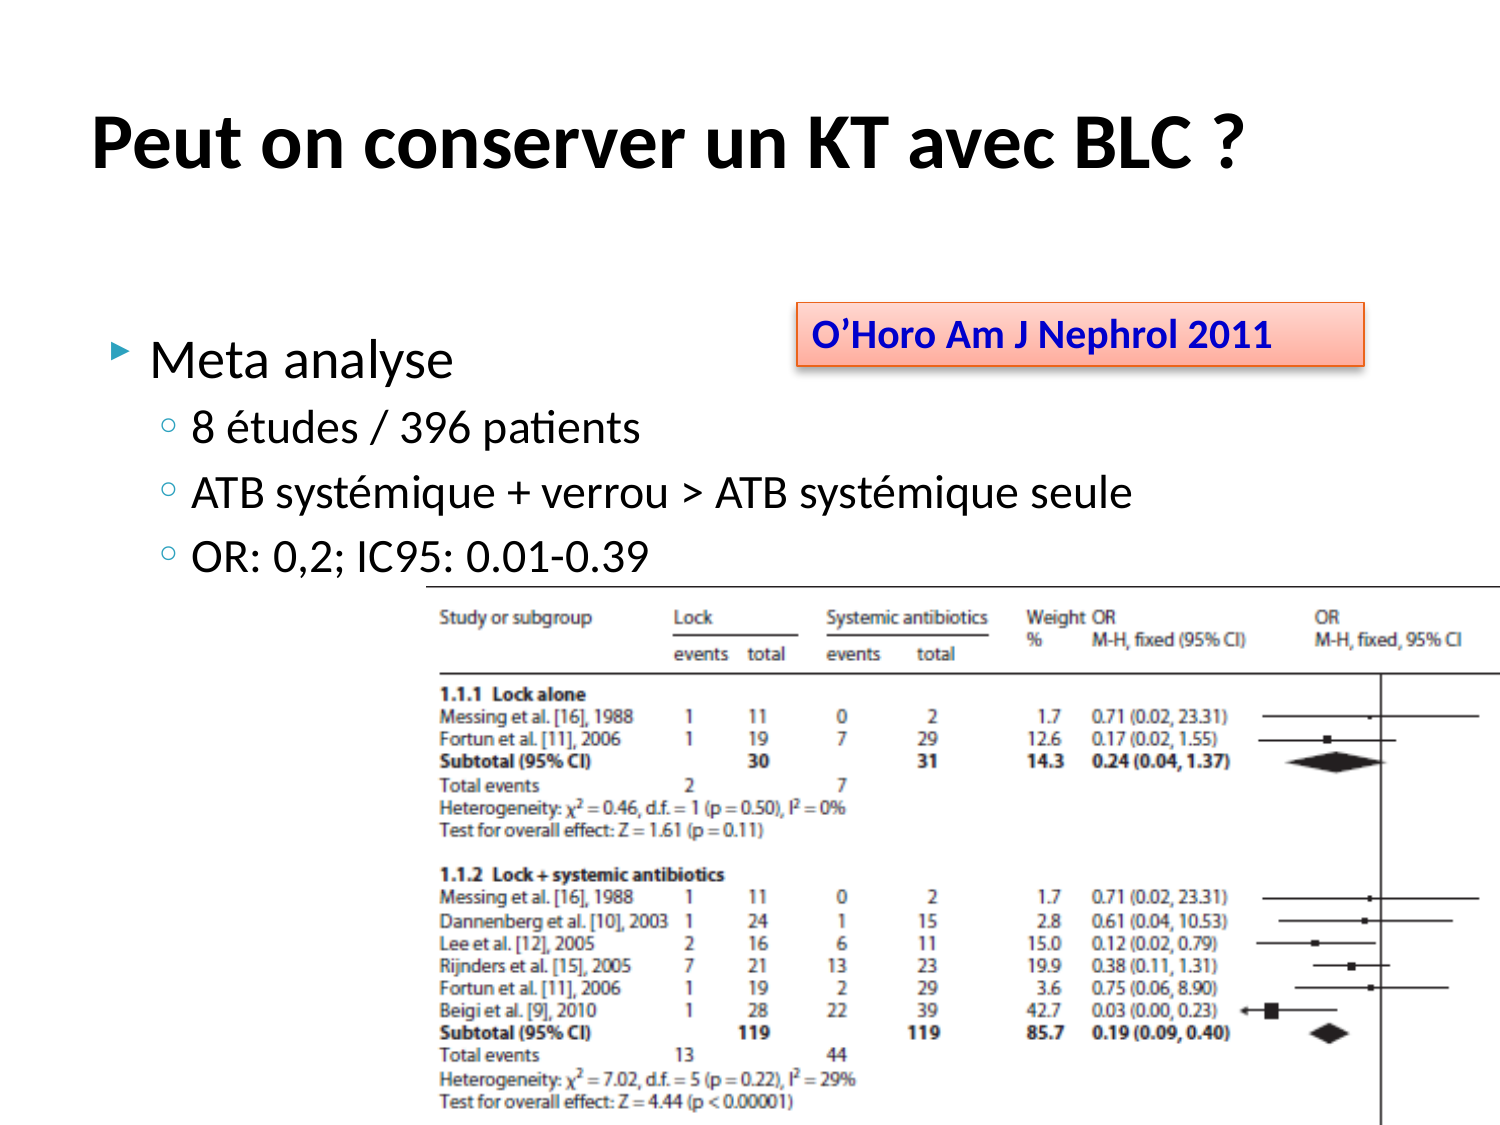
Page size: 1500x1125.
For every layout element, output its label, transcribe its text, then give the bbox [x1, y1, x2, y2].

picture [426, 585, 1500, 1125]
title Peut on conserver un KT avec BLC ? [76, 42, 1427, 231]
text_box O’Horo Am J Nephrol 2011 [796, 302, 1365, 367]
list Meta analyse 8 études / 396 patients ATB systémique + verrou > ATB systémique seule OR: 0,2; IC95: 0.01-0.39 [74, 314, 1426, 986]
